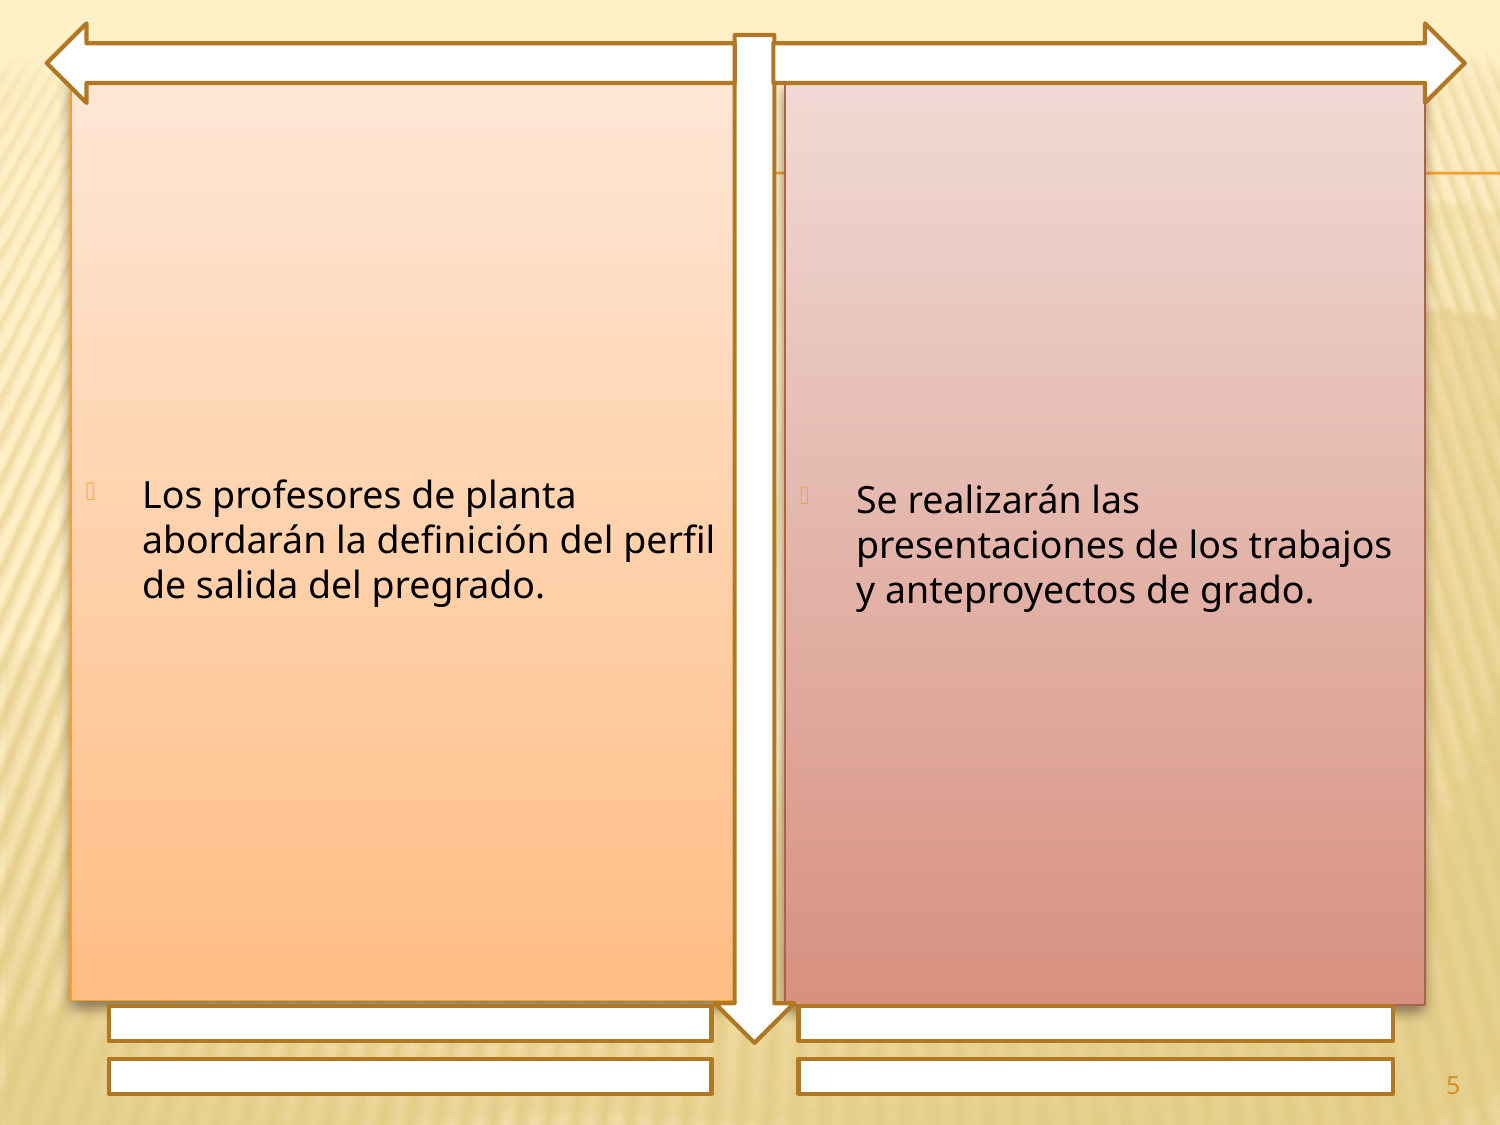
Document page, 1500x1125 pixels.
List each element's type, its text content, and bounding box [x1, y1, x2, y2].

text_box [796, 1004, 1395, 1043]
list Los profesores de planta abordarán la definición del perfil de salida del pregrado. [70, 86, 732, 1001]
text_box [771, 21, 1467, 105]
text_box [796, 1057, 1395, 1096]
list Se realizarán las presentaciones de los trabajos y anteproyectos de grado. [784, 86, 1426, 1006]
text_box [712, 32, 797, 1046]
text_box [107, 1004, 714, 1043]
text_box [44, 21, 737, 105]
text_box [107, 1057, 714, 1096]
slide_number 5 [1350, 1062, 1475, 1103]
